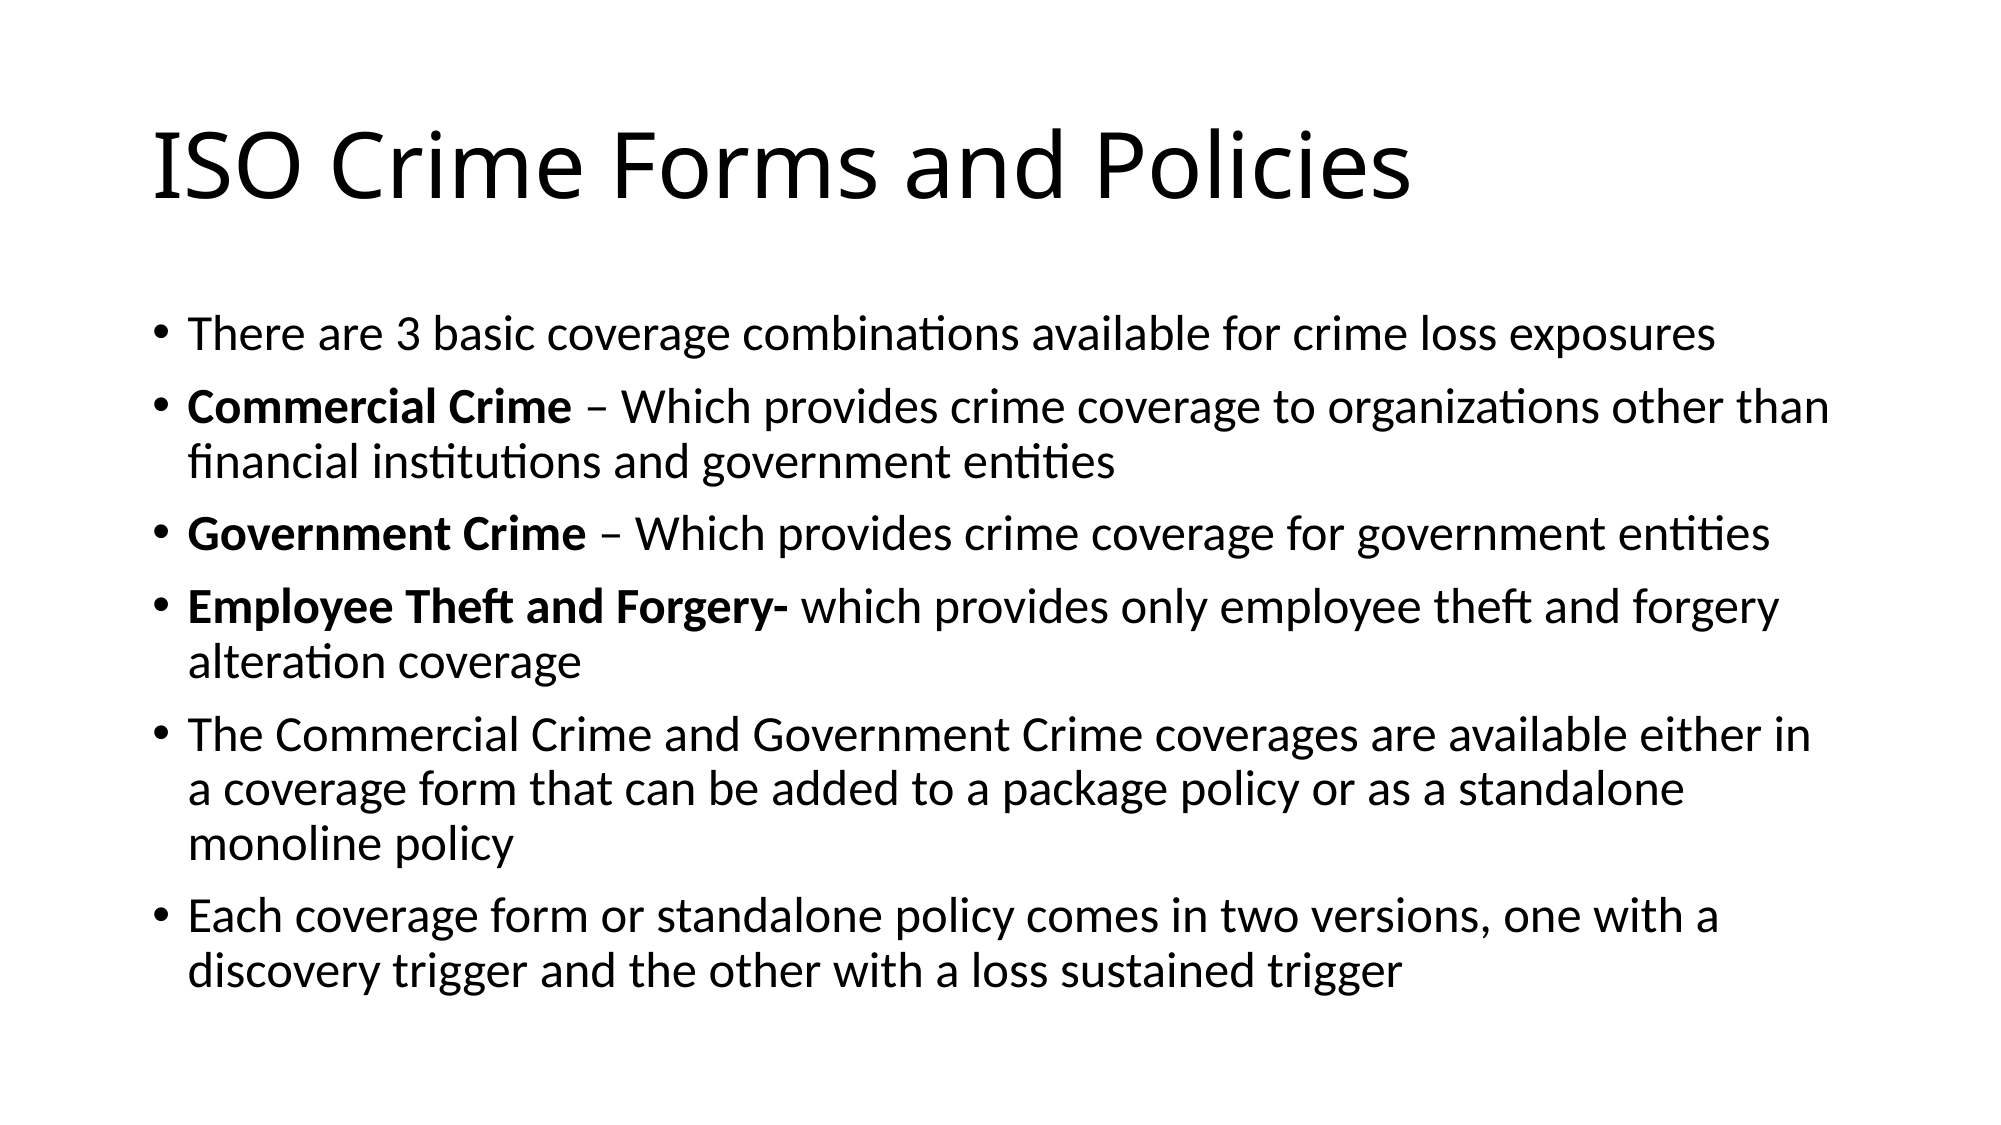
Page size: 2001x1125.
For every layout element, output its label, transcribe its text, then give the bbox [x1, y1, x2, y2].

title ISO Crime Forms and Policies [137, 59, 1863, 278]
list There are 3 basic coverage combinations available for crime loss exposures Commercial Crime – Which provides crime coverage to organizations other than financial institutions and government entities Government Crime – Which provides crime coverage for government entities Employee Theft and Forgery- which provides only employee theft and forgery alteration coverage The Commercial Crime and Government Crime coverages are available either in a coverage form that can be added to a package policy or as a standalone monoline policy Each coverage form or standalone policy comes in two versions, one with a discovery trigger and the other with a loss sustained trigger [137, 299, 1863, 1014]
